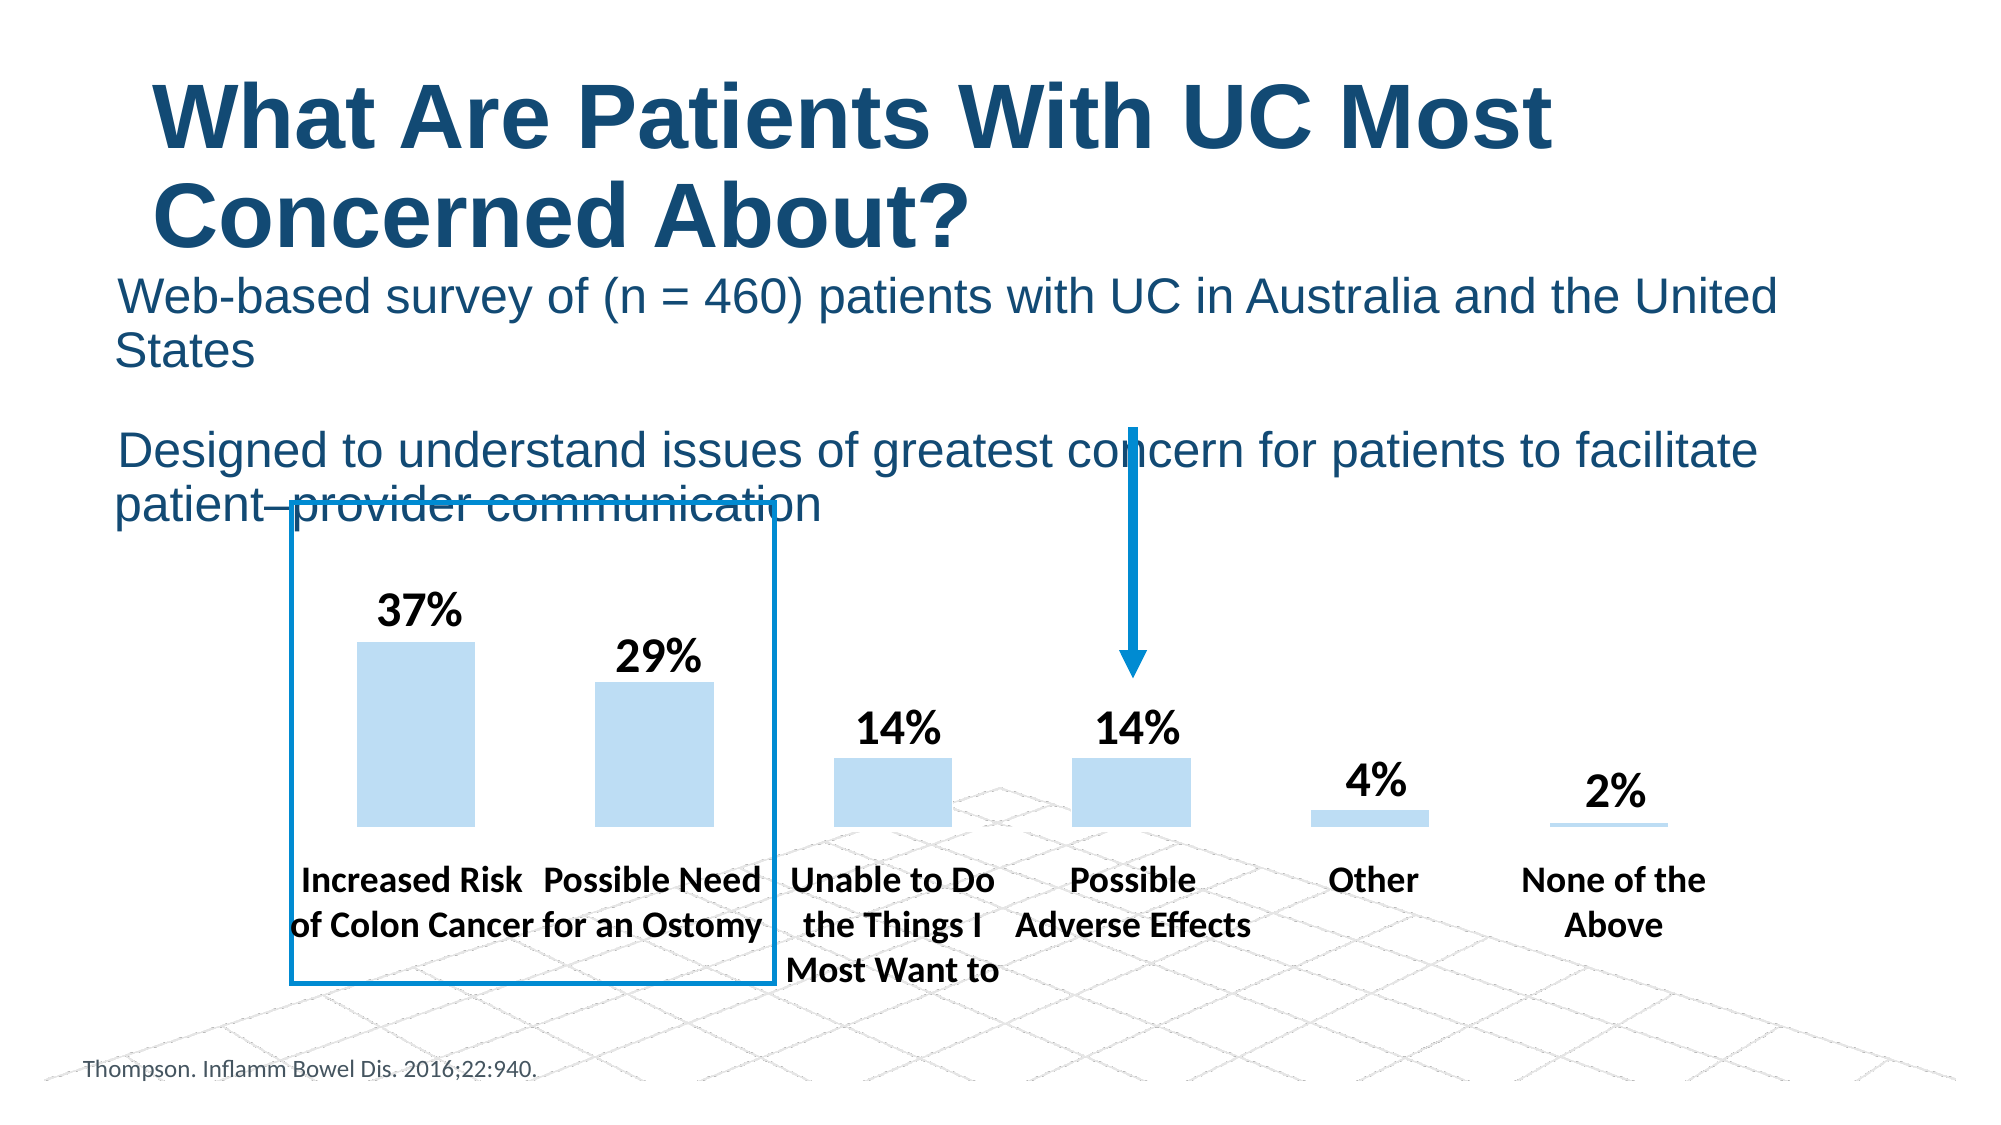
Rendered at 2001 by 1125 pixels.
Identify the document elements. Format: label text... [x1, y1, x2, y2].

text_box None of the Above [1474, 847, 1754, 953]
text_box Unable to Do the Things I Most Want to [753, 847, 1033, 998]
text_box Possible Need for an Ostomy [513, 847, 753, 953]
text_box [1071, 762, 1192, 827]
text_box [291, 502, 775, 847]
title What Are Patients With UC Most Concerned About? [137, 59, 1863, 263]
text_box Thompson. Inflamm Bowel Dis. 2016;22:940. [68, 1044, 637, 1090]
text_box [833, 762, 953, 827]
text_box Other [1234, 847, 1474, 908]
picture [44, 787, 1956, 1081]
list Web-based survey of (n = 460) patients with UC in Australia and the United States Designed to understand issues of greatest concern for patients to facilitate patient–provider communication [99, 263, 1901, 1014]
text_box [291, 953, 753, 984]
text_box 4% [1284, 739, 1469, 814]
text_box Increased Risk of Colon Cancer [273, 847, 513, 953]
text_box 2% [1523, 749, 1708, 825]
text_box [1310, 814, 1430, 827]
text_box 14% [805, 686, 991, 762]
text_box 14% [1045, 686, 1230, 762]
text_box Possible Adverse Effects [994, 847, 1273, 953]
